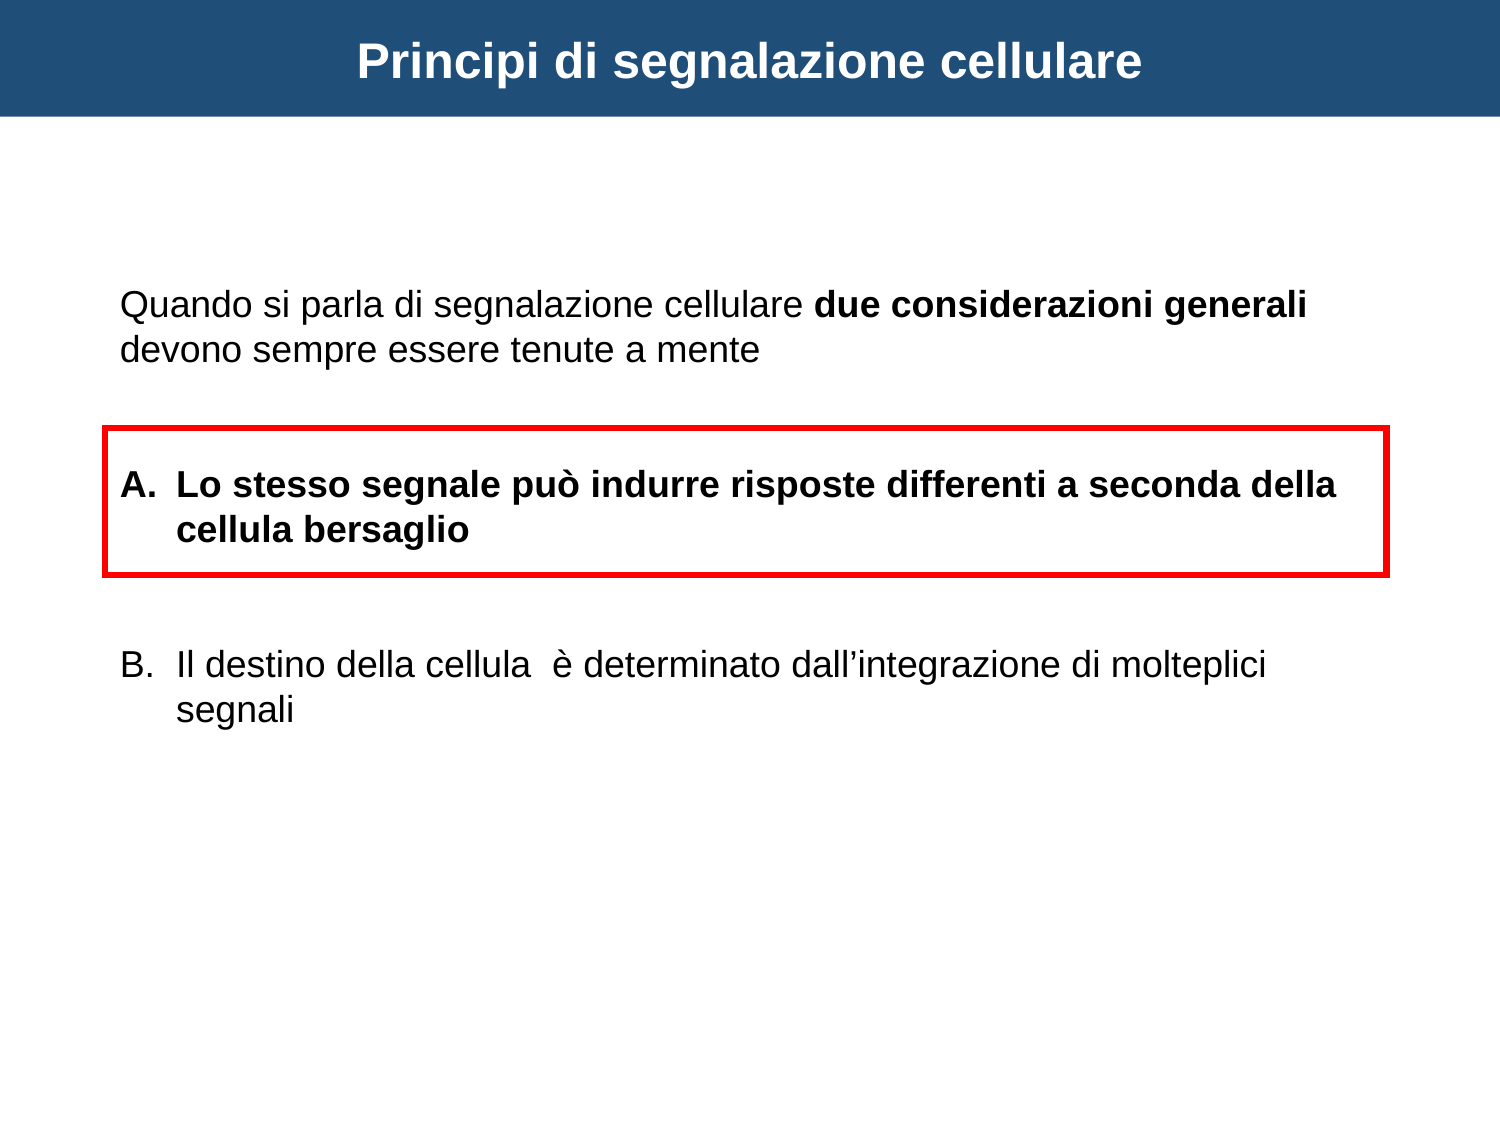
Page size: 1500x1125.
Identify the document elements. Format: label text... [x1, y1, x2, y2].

text_box Quando si parla di segnalazione cellulare due considerazioni generali devono sempre essere tenute a mente Lo stesso segnale può indurre risposte differenti a seconda della cellula bersaglio Il destino della cellula è determinato dall’integrazione di molteplici segnali [105, 576, 1387, 737]
text_box [104, 427, 1388, 576]
text_box Principi di segnalazione cellulare [0, 0, 1500, 118]
text_box Quando si parla di segnalazione cellulare due considerazioni generali devono sempre essere tenute a mente Lo stesso segnale può indurre risposte differenti a seconda della cellula bersaglio Il destino della cellula è determinato dall’integrazione di molteplici segnali [105, 272, 1387, 427]
